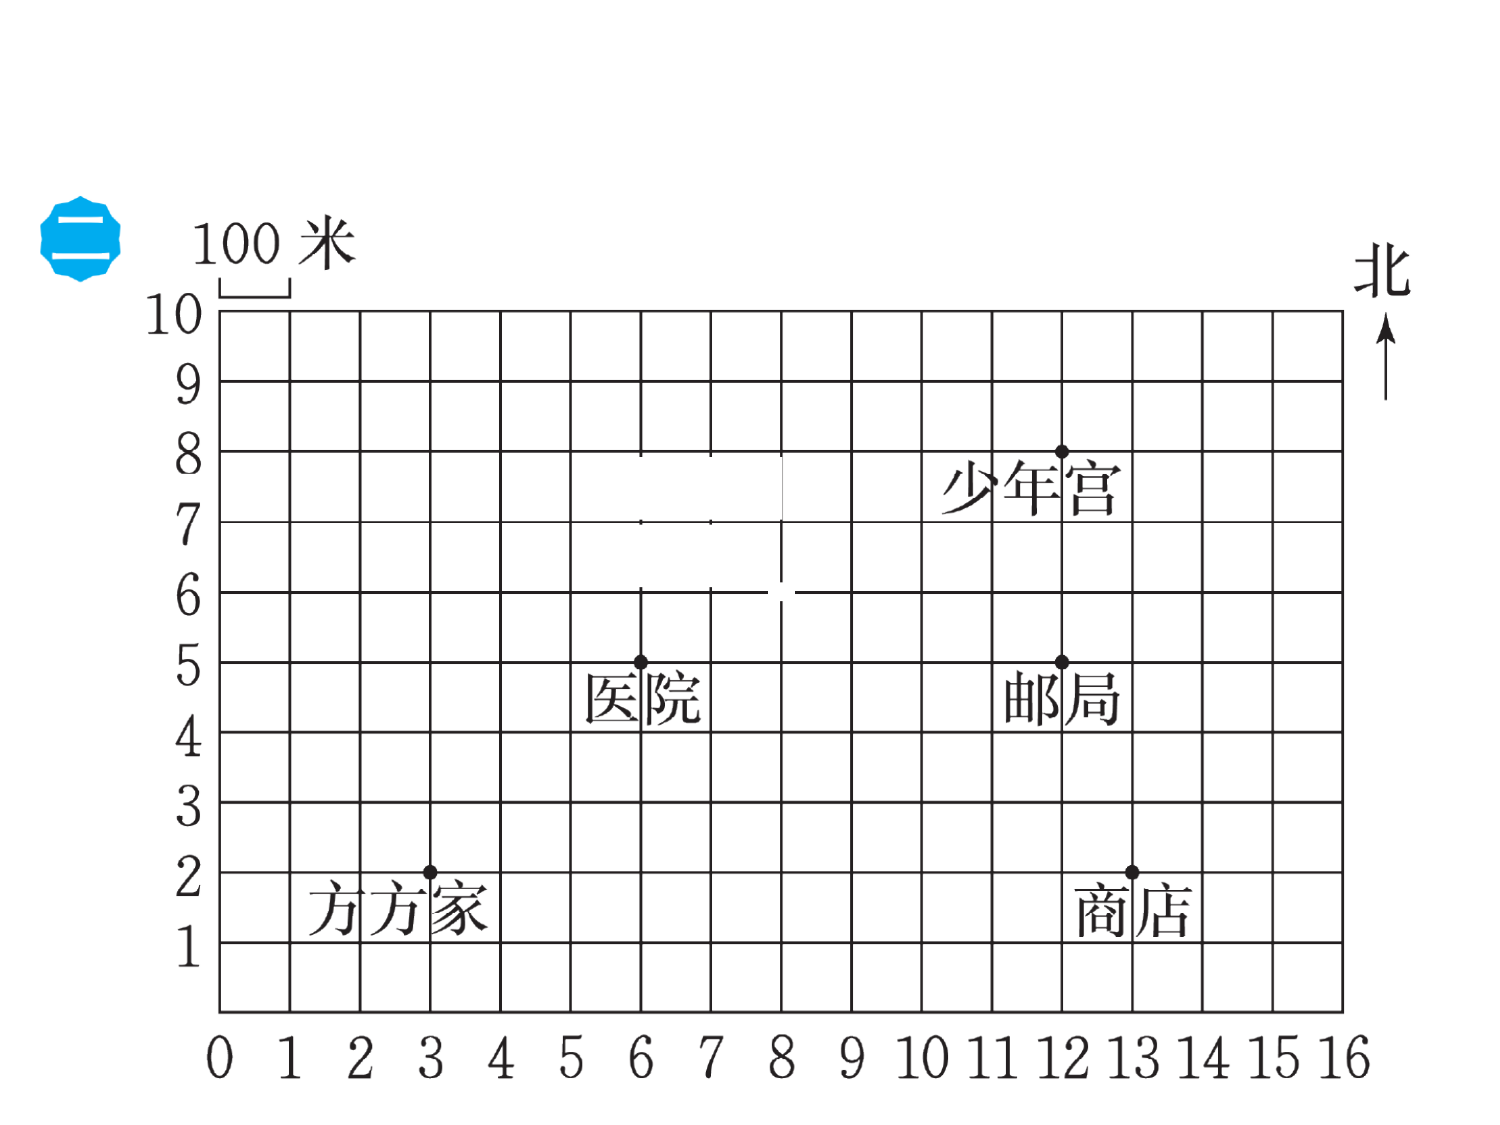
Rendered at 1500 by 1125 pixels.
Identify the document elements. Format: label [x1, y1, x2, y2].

picture [35, 177, 1453, 1120]
